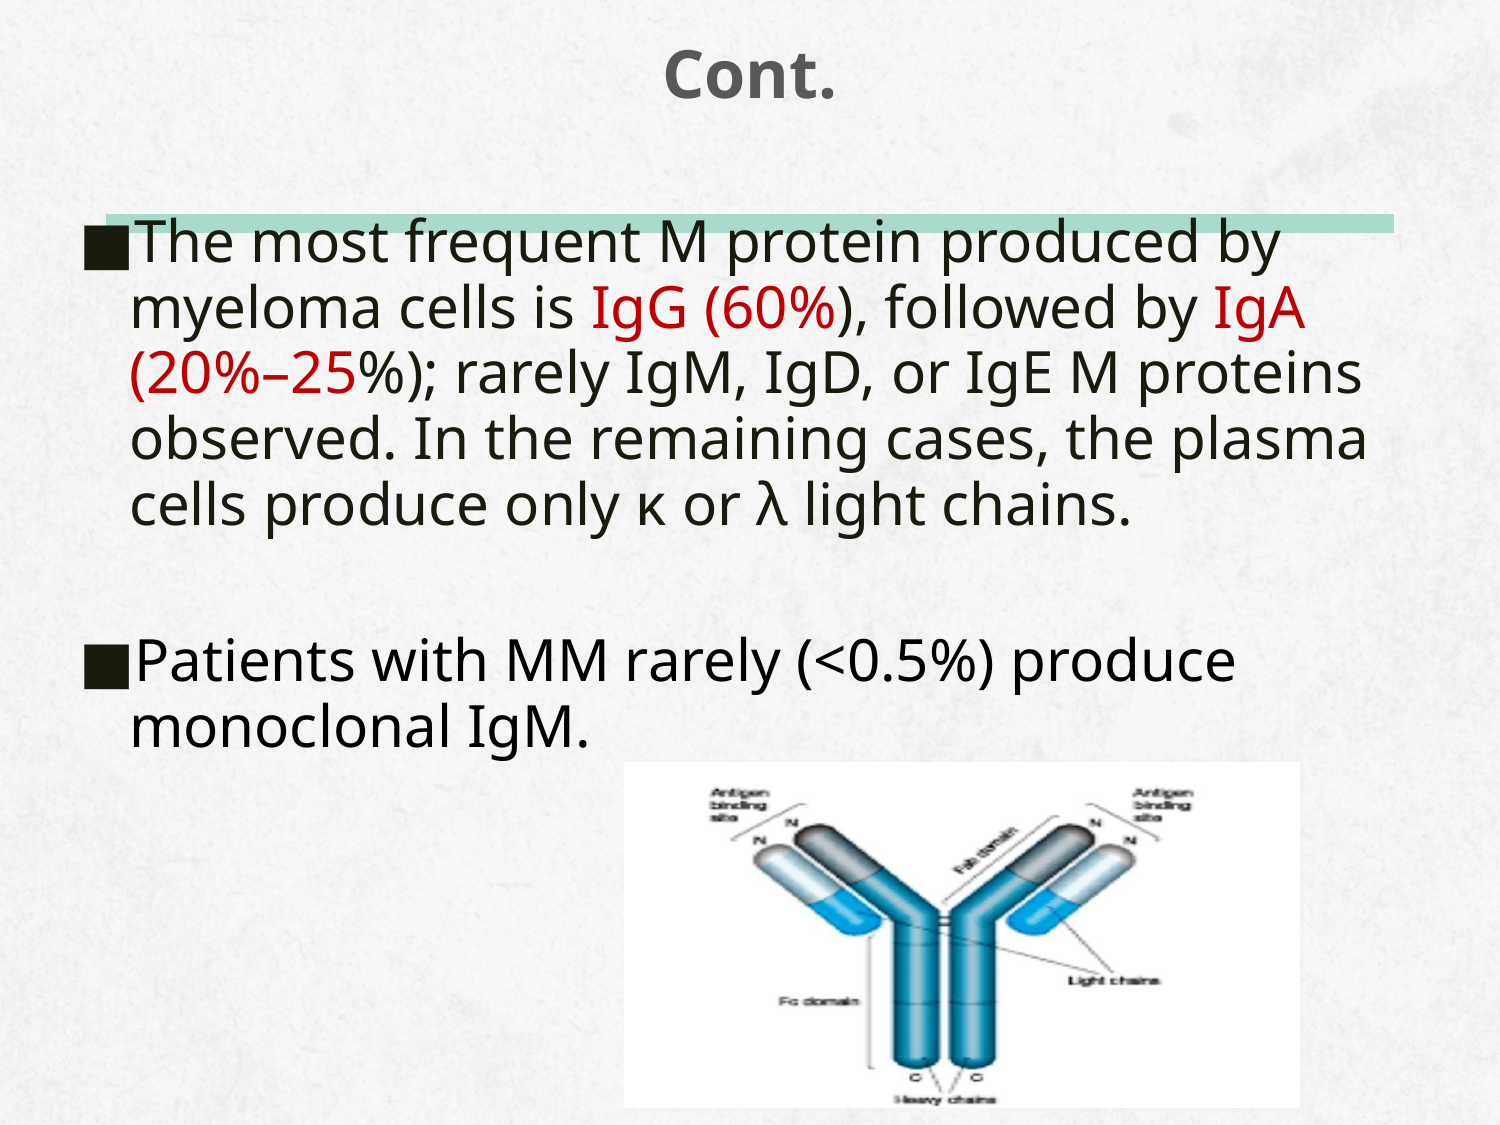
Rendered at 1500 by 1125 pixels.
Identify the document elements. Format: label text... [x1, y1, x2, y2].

list The most frequent M protein produced by myeloma cells is IgG (60%), followed by IgA (20%–25%); rarely IgM, IgD, or IgE M proteins observed. In the remaining cases, the plasma cells produce only κ or λ light chains. Patients with MM rarely (<0.5%) produce monoclonal IgM. [51, 125, 1449, 873]
title Cont. [51, 17, 1449, 125]
picture [0, 0, 1500, 1125]
